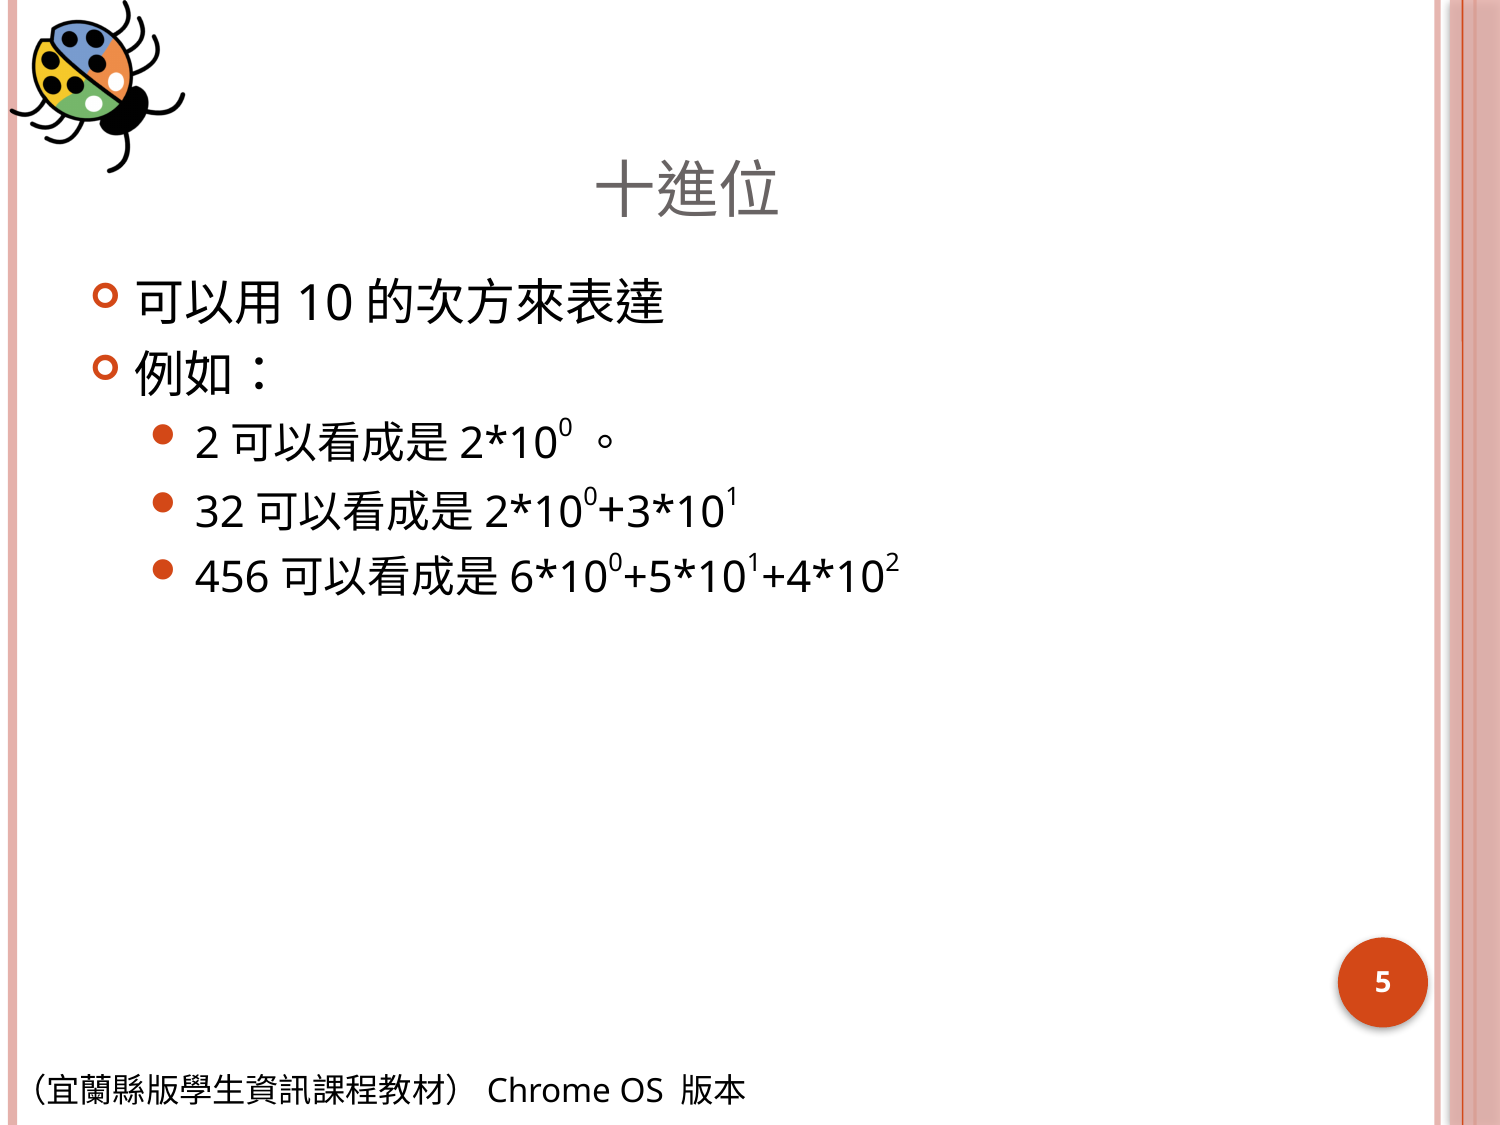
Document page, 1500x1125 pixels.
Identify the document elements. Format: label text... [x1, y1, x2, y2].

title 十進位 [75, 45, 1300, 233]
picture [0, 0, 169, 176]
list 可以用10的次方來表達 例如： 2可以看成是2*100。 32可以看成是2*100+3*101 456可以看成是6*100+5*101+4*102 [75, 262, 1300, 1062]
slide_number 5 [1333, 940, 1434, 1027]
